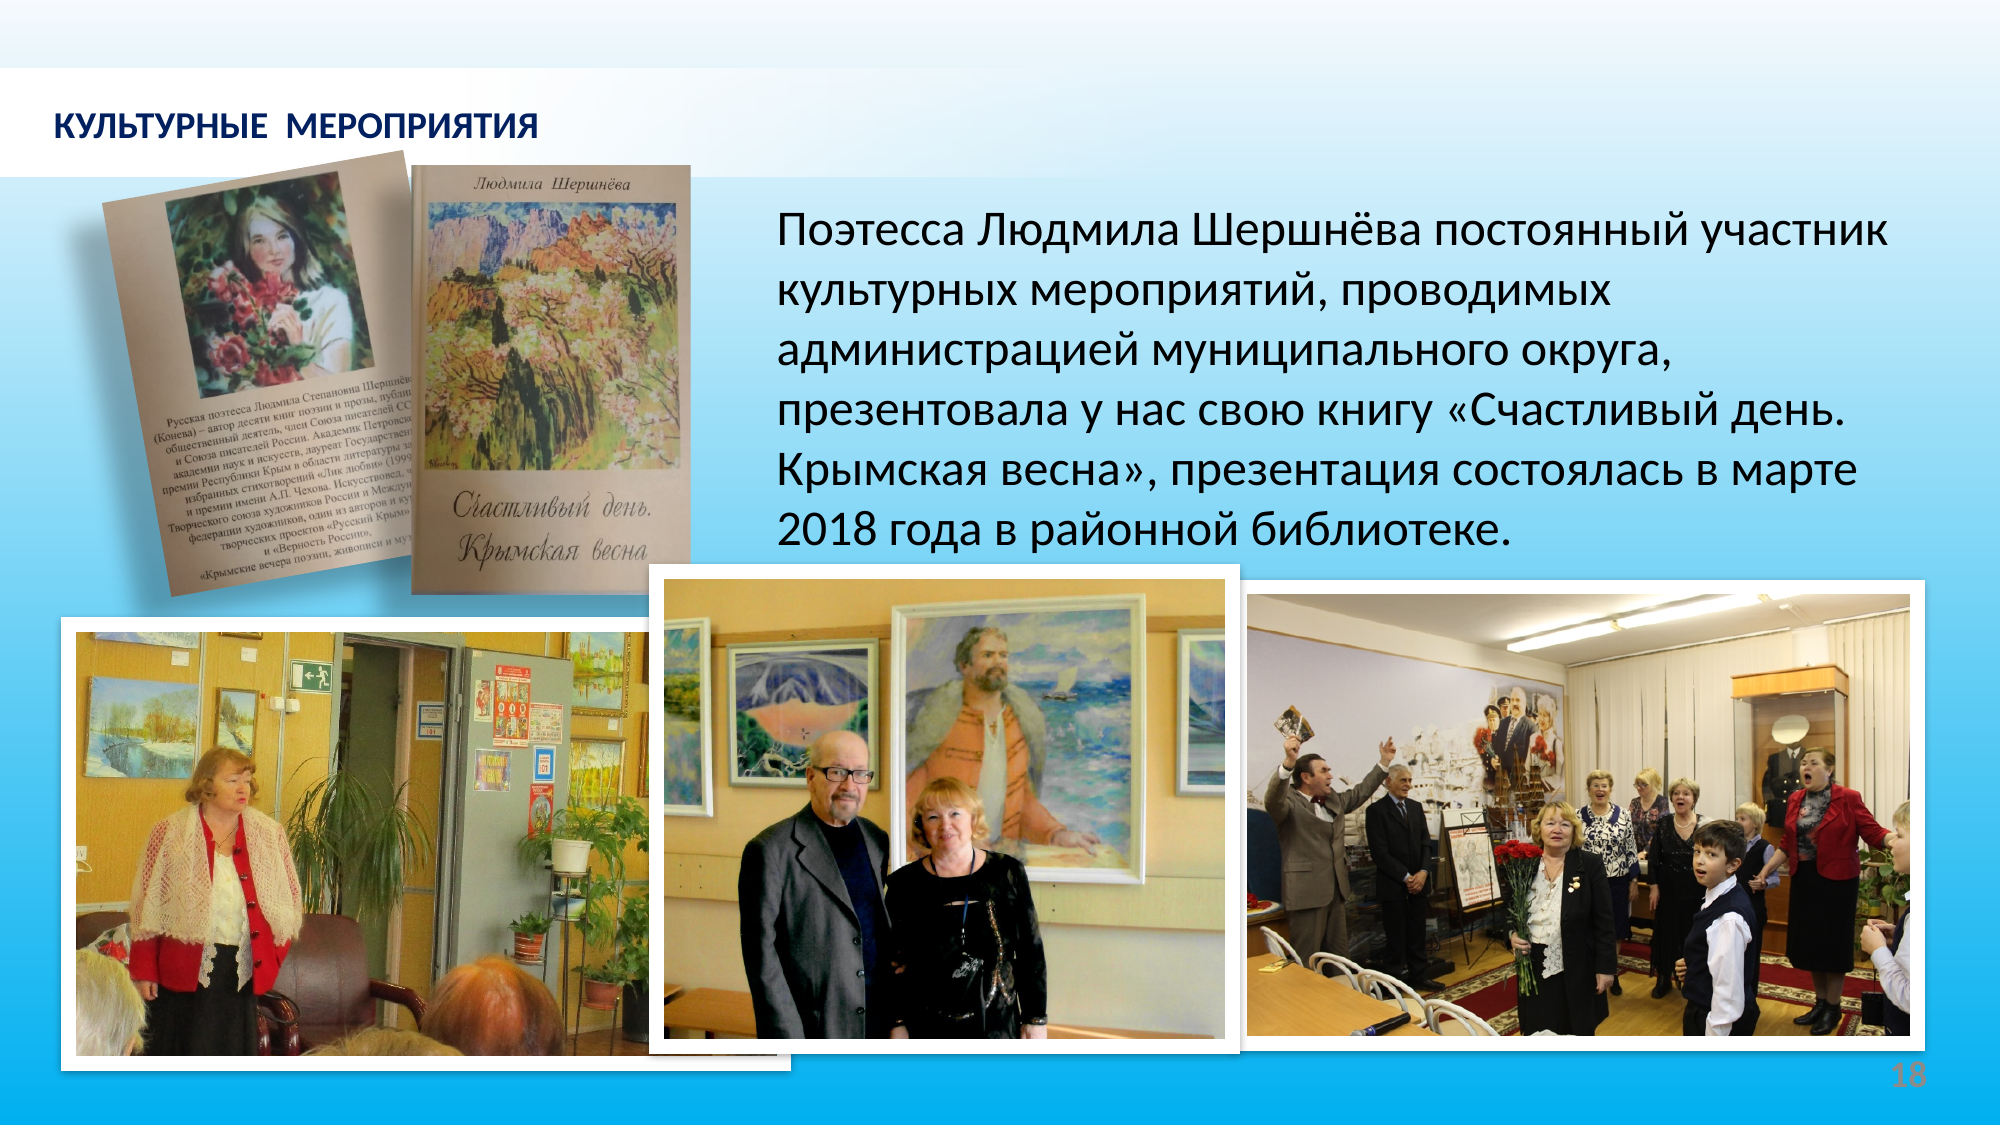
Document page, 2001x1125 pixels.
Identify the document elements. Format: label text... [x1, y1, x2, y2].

text_box [0, 68, 1192, 177]
title КУЛЬТУРНЫЕ МЕРОПРИЯТИЯ [39, 98, 1063, 155]
slide_number 18 [1412, 1042, 1943, 1103]
text_box Поэтесса Людмила Шершнёва постоянный участник культурных мероприятий, проводимых администрацией муниципального округа, презентовала у нас свою книгу «Счастливый день. Крымская весна», презентация состоялась в марте 2018 года в районной библиотеке. [769, 196, 1957, 559]
picture [75, 149, 1225, 1057]
picture [1246, 594, 1911, 1036]
